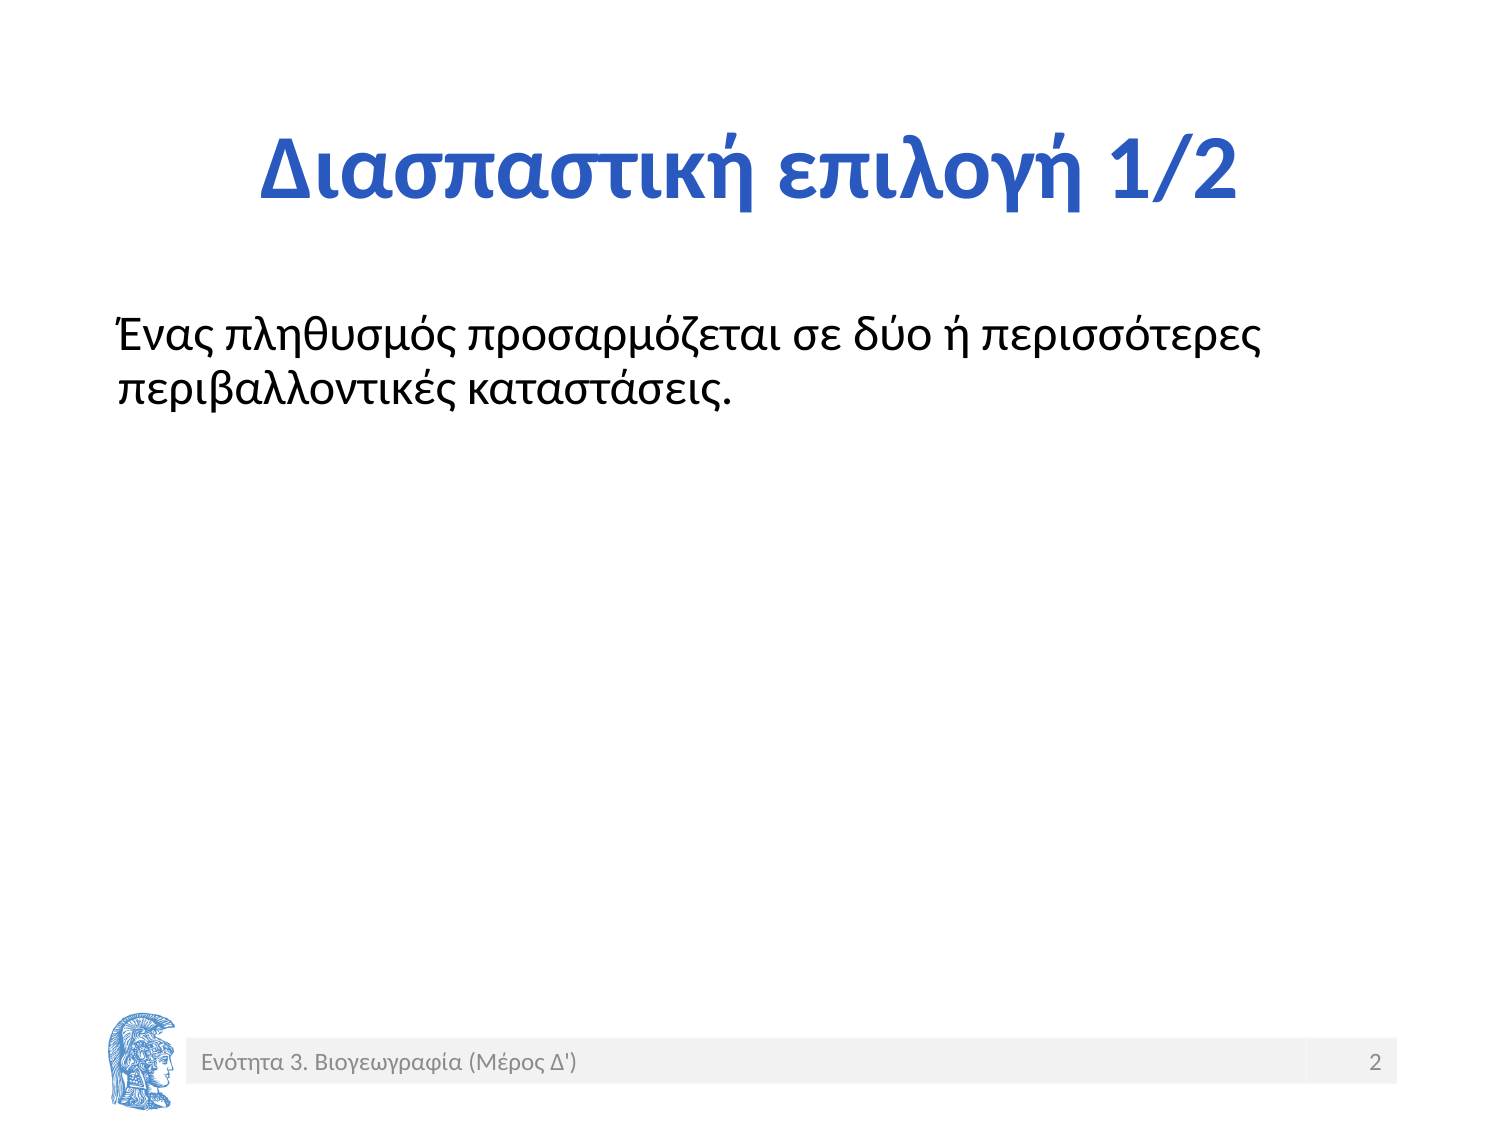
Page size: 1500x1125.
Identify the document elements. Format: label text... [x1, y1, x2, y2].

title Διασπαστική επιλογή 1/2 [103, 59, 1397, 278]
slide_number 2 [1306, 1037, 1397, 1084]
footer Ενότητα 3. Βιογεωγραφία (Μέρος Δ') [186, 1037, 1306, 1084]
list Ένας πληθυσμός προσαρμόζεται σε δύο ή περισσότερες περιβαλλοντικές καταστάσεις. [103, 299, 1397, 1014]
picture [103, 1014, 186, 1114]
